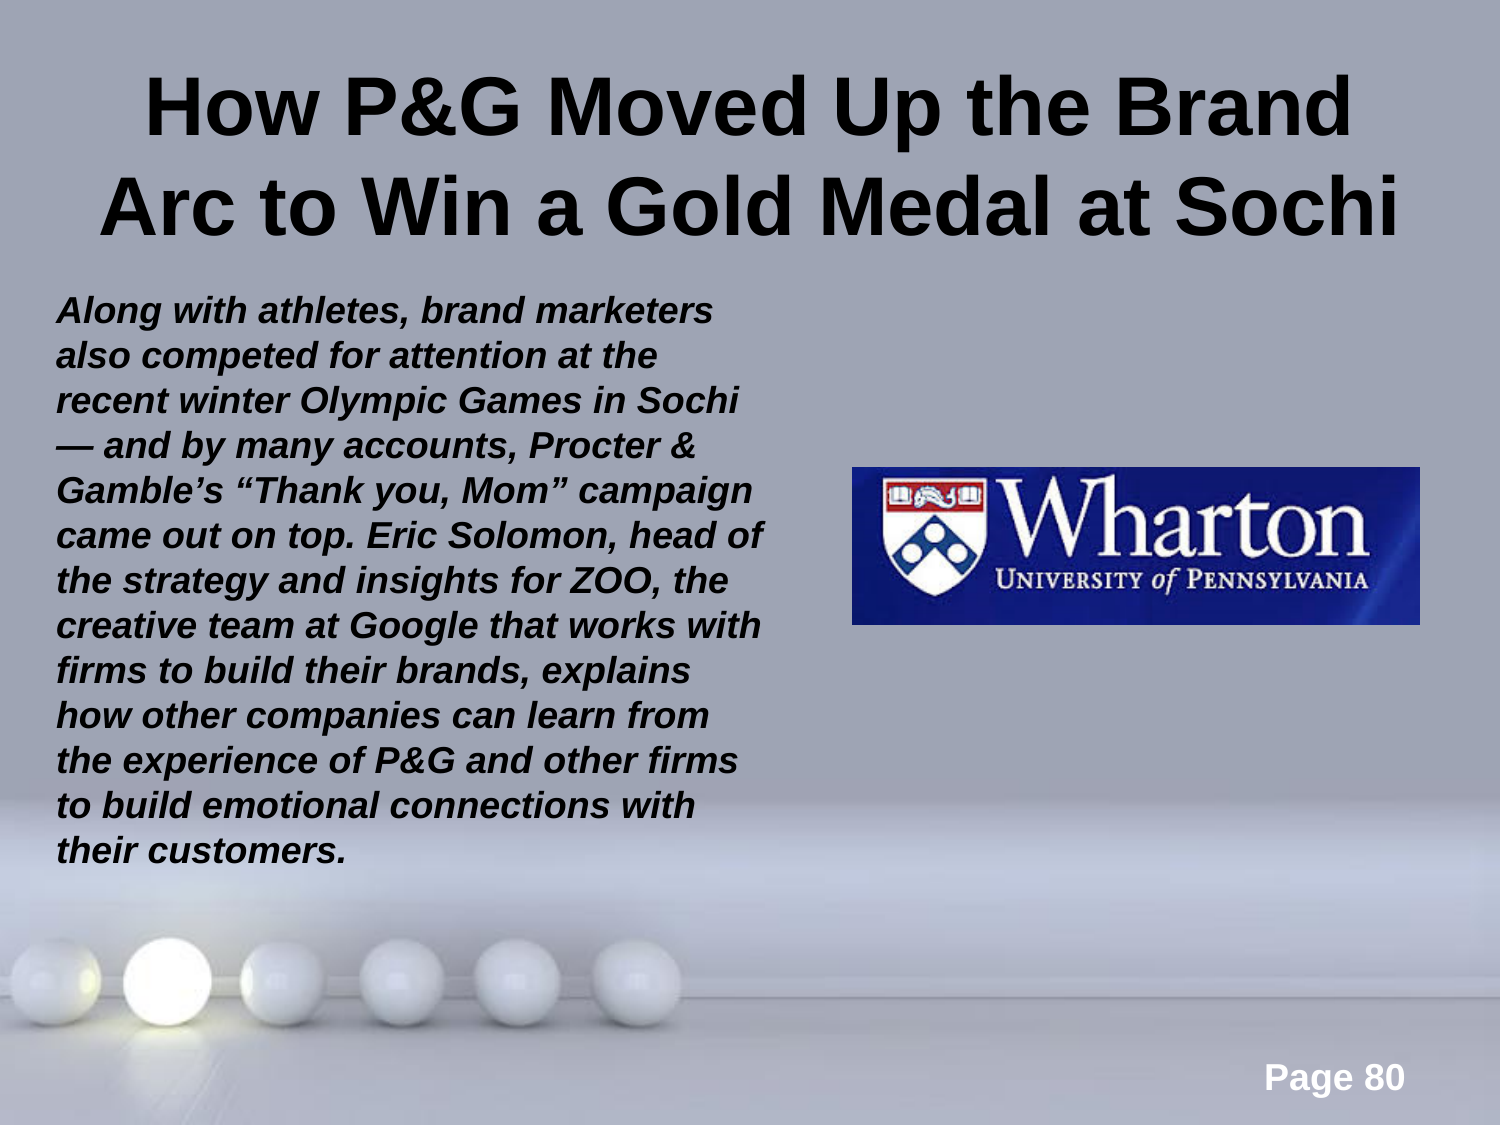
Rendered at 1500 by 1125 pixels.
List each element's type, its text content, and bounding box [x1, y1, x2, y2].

title How P&G Moved Up the Brand Arc to Win a Gold Medal at Sochi [75, 45, 1425, 233]
text_box Along with athletes, brand marketers also competed for attention at the recent winter Olympic Games in Sochi — and by many accounts, Procter & Gamble’s “Thank you, Mom” campaign came out on top. Eric Solomon, head of the strategy and insights for ZOO, the creative team at Google that works with firms to build their brands, explains how other companies can learn from the experience of P&G and other firms to build emotional connections with their customers. [41, 278, 792, 879]
picture [0, 0, 1500, 1125]
